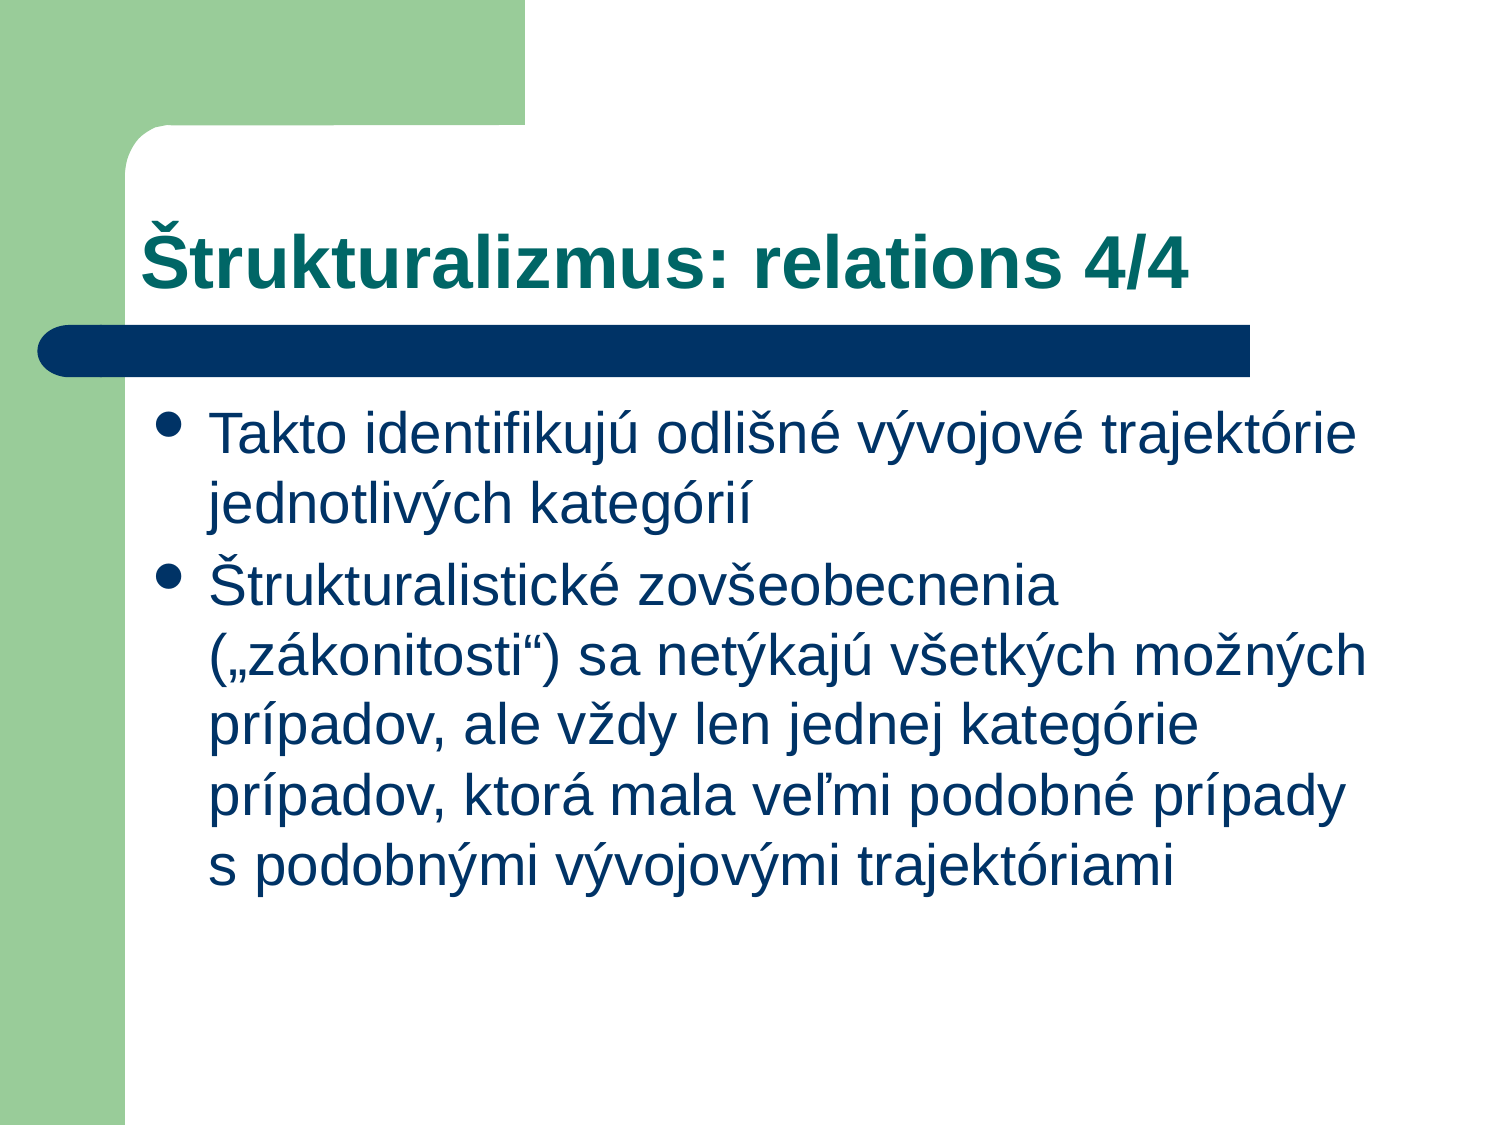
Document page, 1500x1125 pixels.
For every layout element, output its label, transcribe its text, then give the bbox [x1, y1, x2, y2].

list Takto identifikujú odlišné vývojové trajektórie jednotlivých kategórií Štrukturalistické zovšeobecnenia („zákonitosti“) sa netýkajú všetkých možných prípadov, ale vždy len jednej kategórie prípadov, ktorá mala veľmi podobné prípady s podobnými vývojovými trajektóriami [137, 387, 1400, 999]
title Štrukturalizmus: relations 4/4 [125, 125, 1425, 313]
